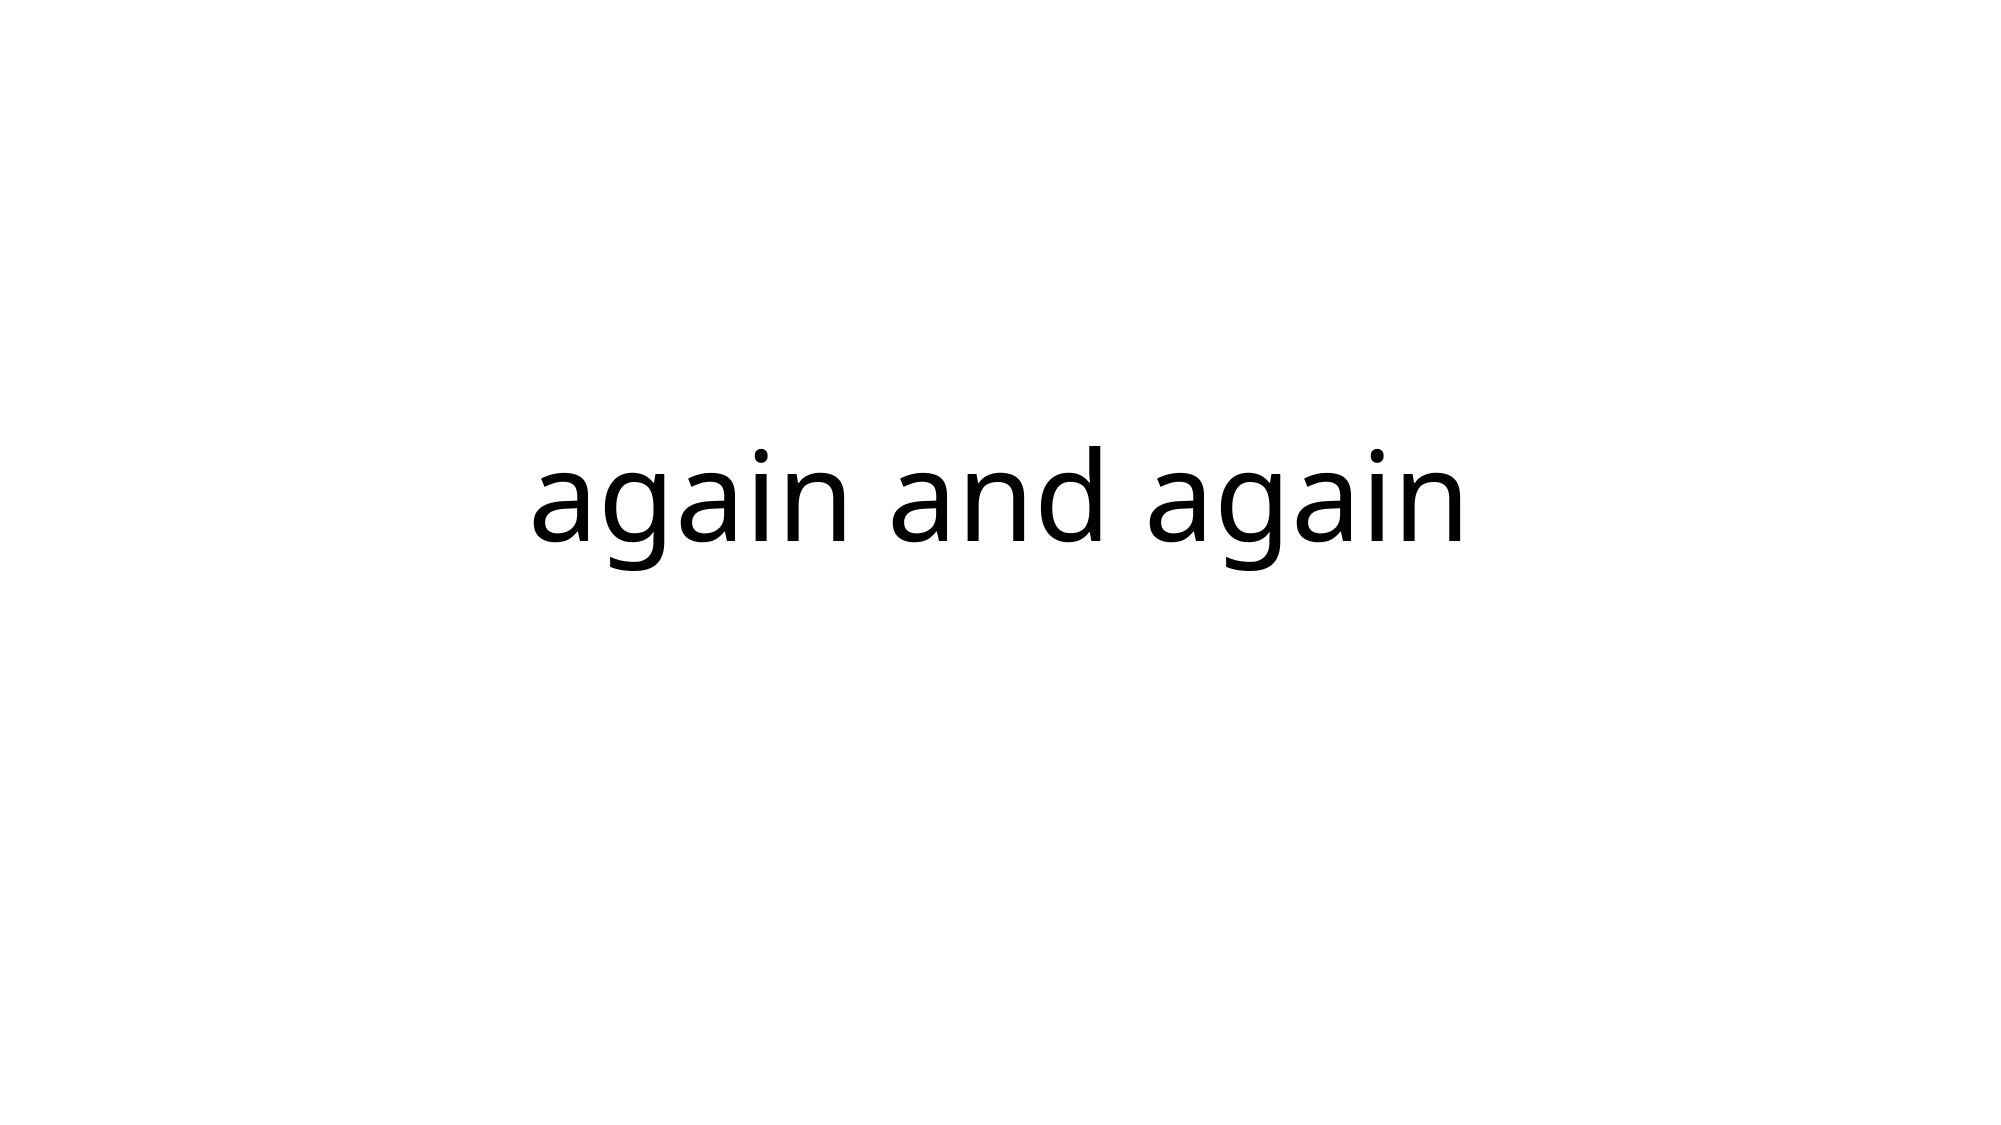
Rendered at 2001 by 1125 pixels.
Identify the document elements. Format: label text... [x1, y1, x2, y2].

title again and again [249, 184, 1750, 576]
